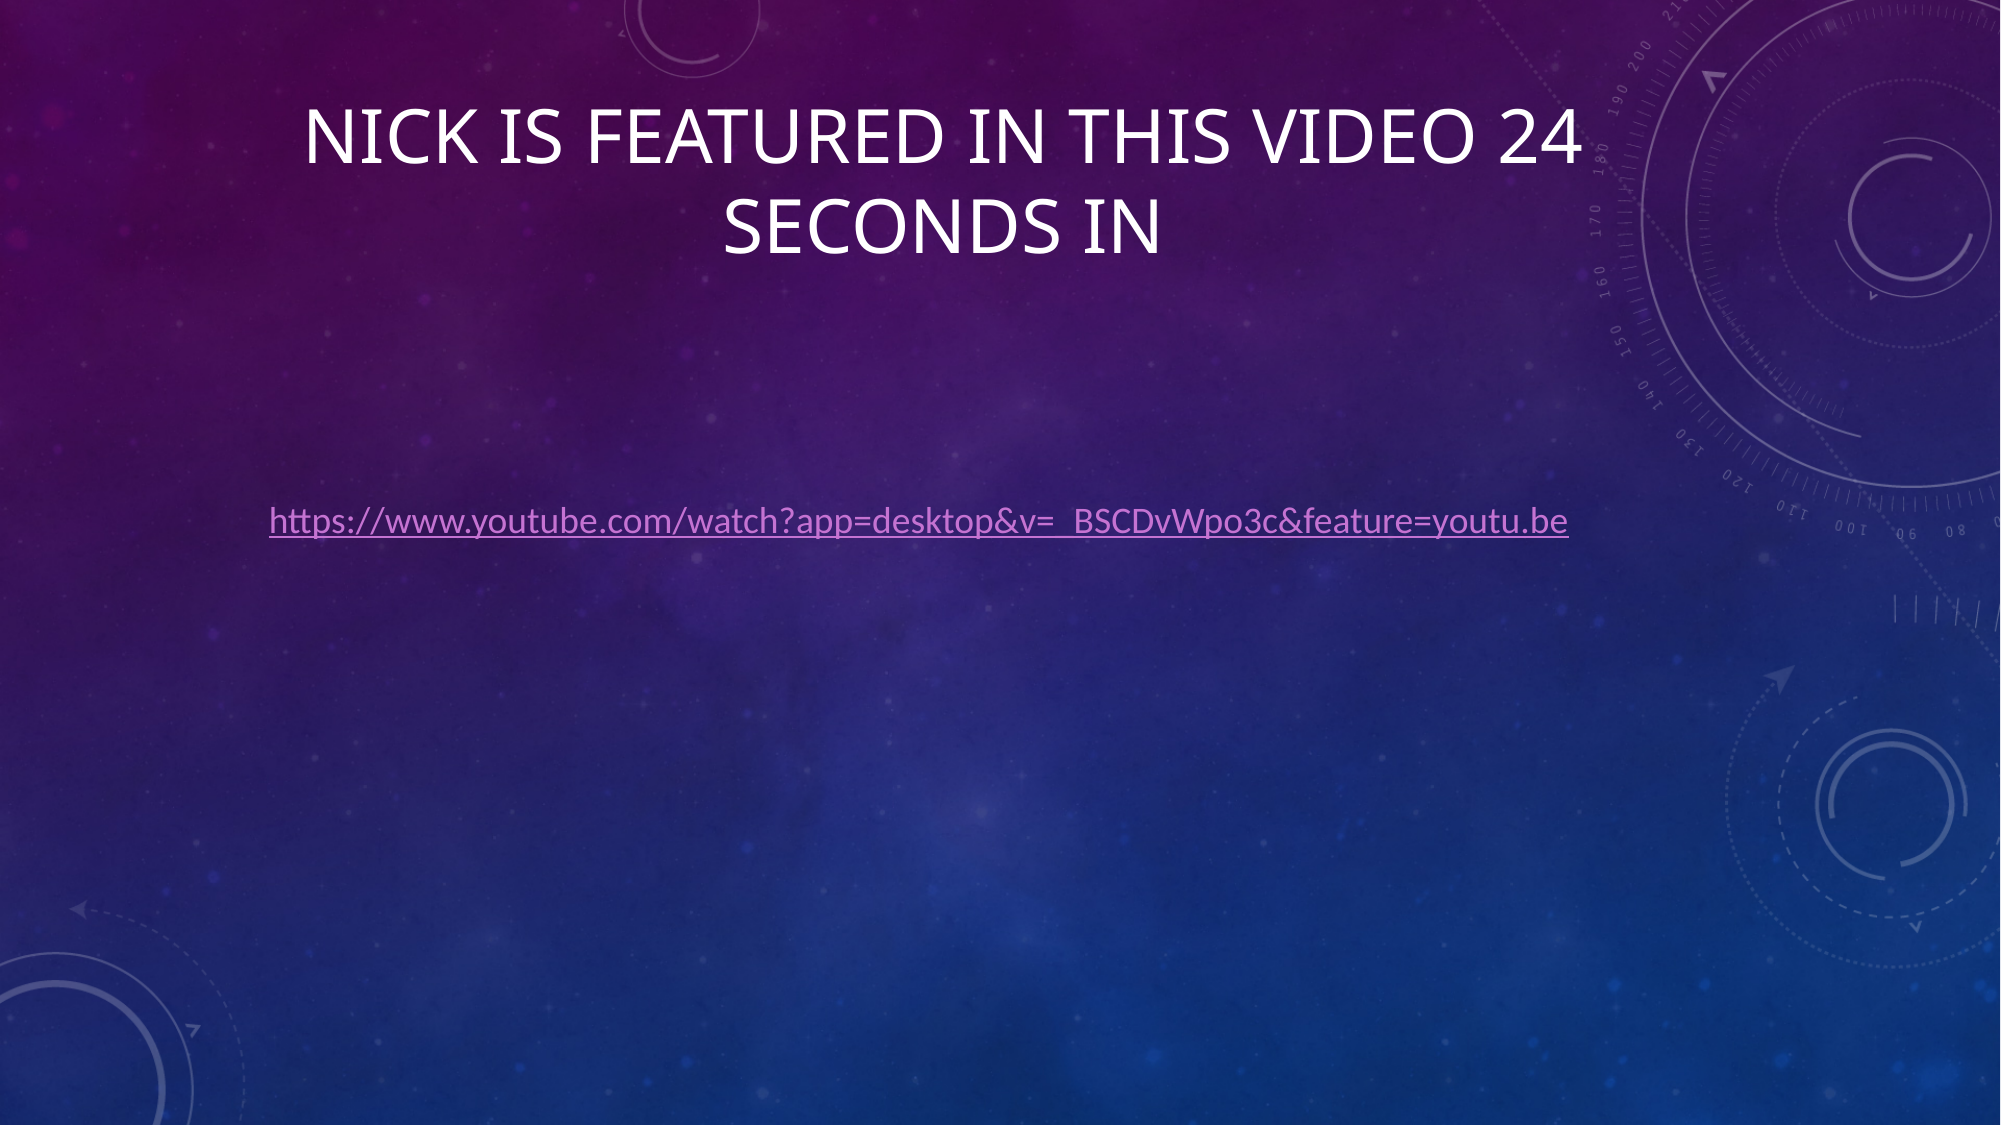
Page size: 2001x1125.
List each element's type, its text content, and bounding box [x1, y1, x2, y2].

picture [0, 0, 2001, 1125]
text_box https://www.youtube.com/watch?app=desktop&v=_BSCDvWpo3c&feature=youtu.be [253, 488, 1676, 593]
title Nick is featured in this video 24 seconds in [112, 99, 1775, 258]
